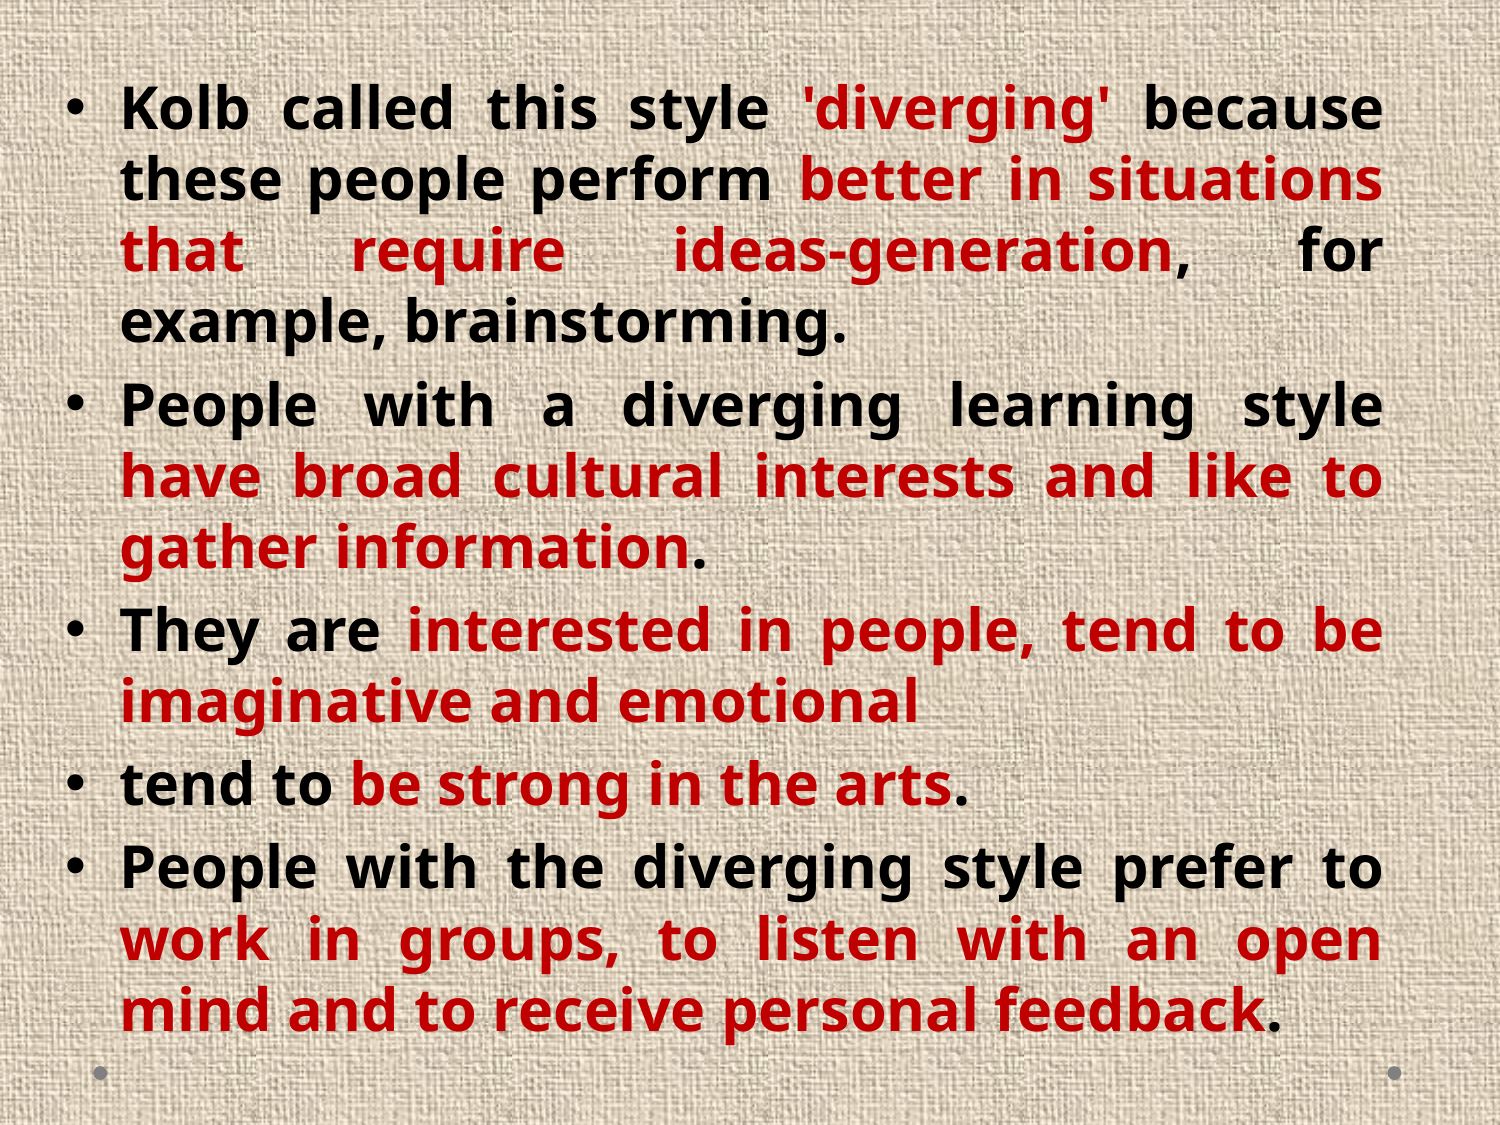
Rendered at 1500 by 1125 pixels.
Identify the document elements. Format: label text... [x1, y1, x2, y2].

picture [0, 0, 1500, 1125]
list Kolb called this style 'diverging' because these people perform better in situations that require ideas-generation, for example, brainstorming. People with a diverging learning style have broad cultural interests and like to gather information. They are interested in people, tend to be imaginative and emotional tend to be strong in the arts. People with the diverging style prefer to work in groups, to listen with an open mind and to receive personal feedback. [50, 62, 1400, 1068]
